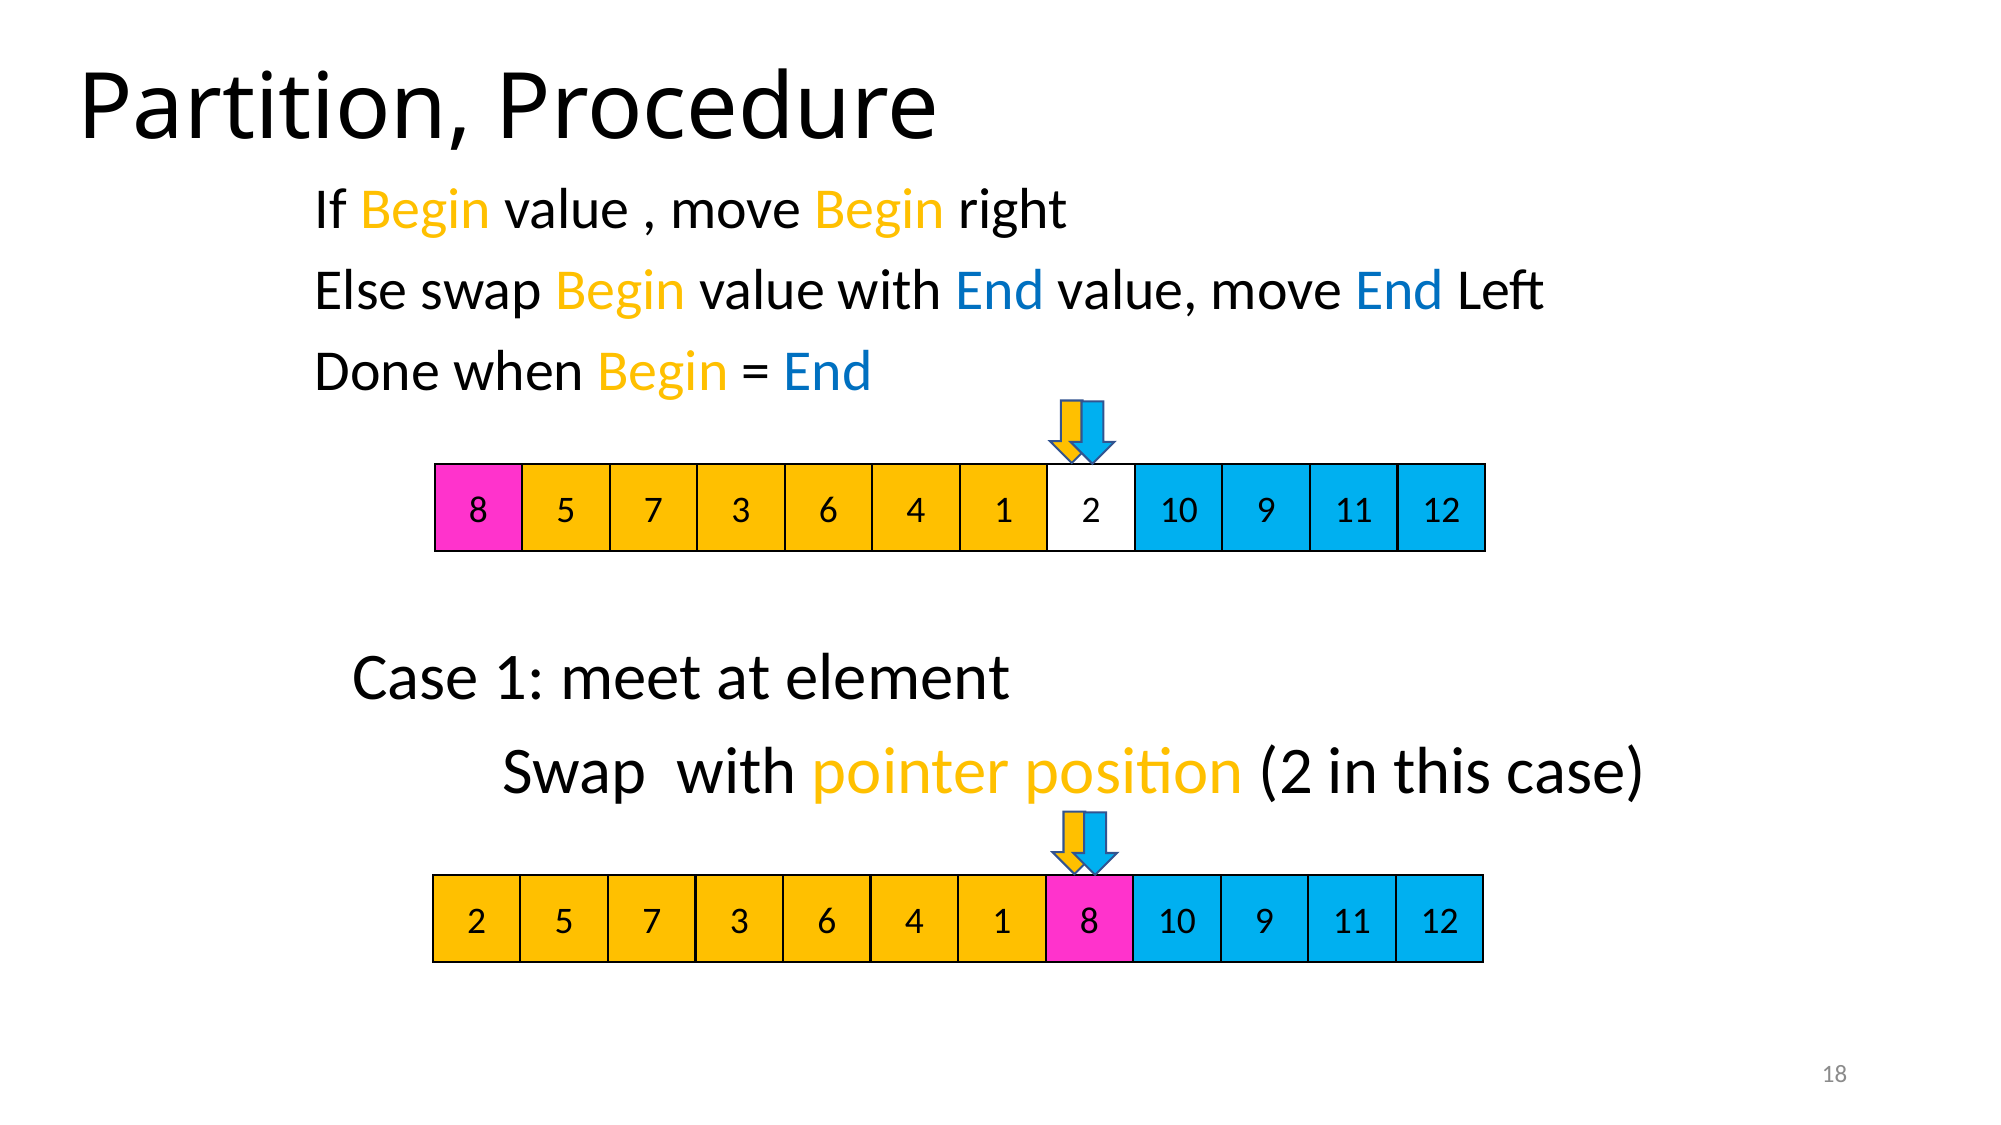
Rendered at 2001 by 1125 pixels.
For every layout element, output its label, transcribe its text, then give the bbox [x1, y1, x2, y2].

title Partition, Procedure [62, 0, 1788, 218]
text_box [1050, 810, 1087, 874]
text_box [1068, 400, 1117, 463]
slide_number 18 [1412, 1042, 1863, 1103]
text_box [1070, 811, 1120, 874]
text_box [434, 463, 1485, 552]
text_box [1047, 399, 1084, 463]
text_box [432, 874, 1484, 963]
